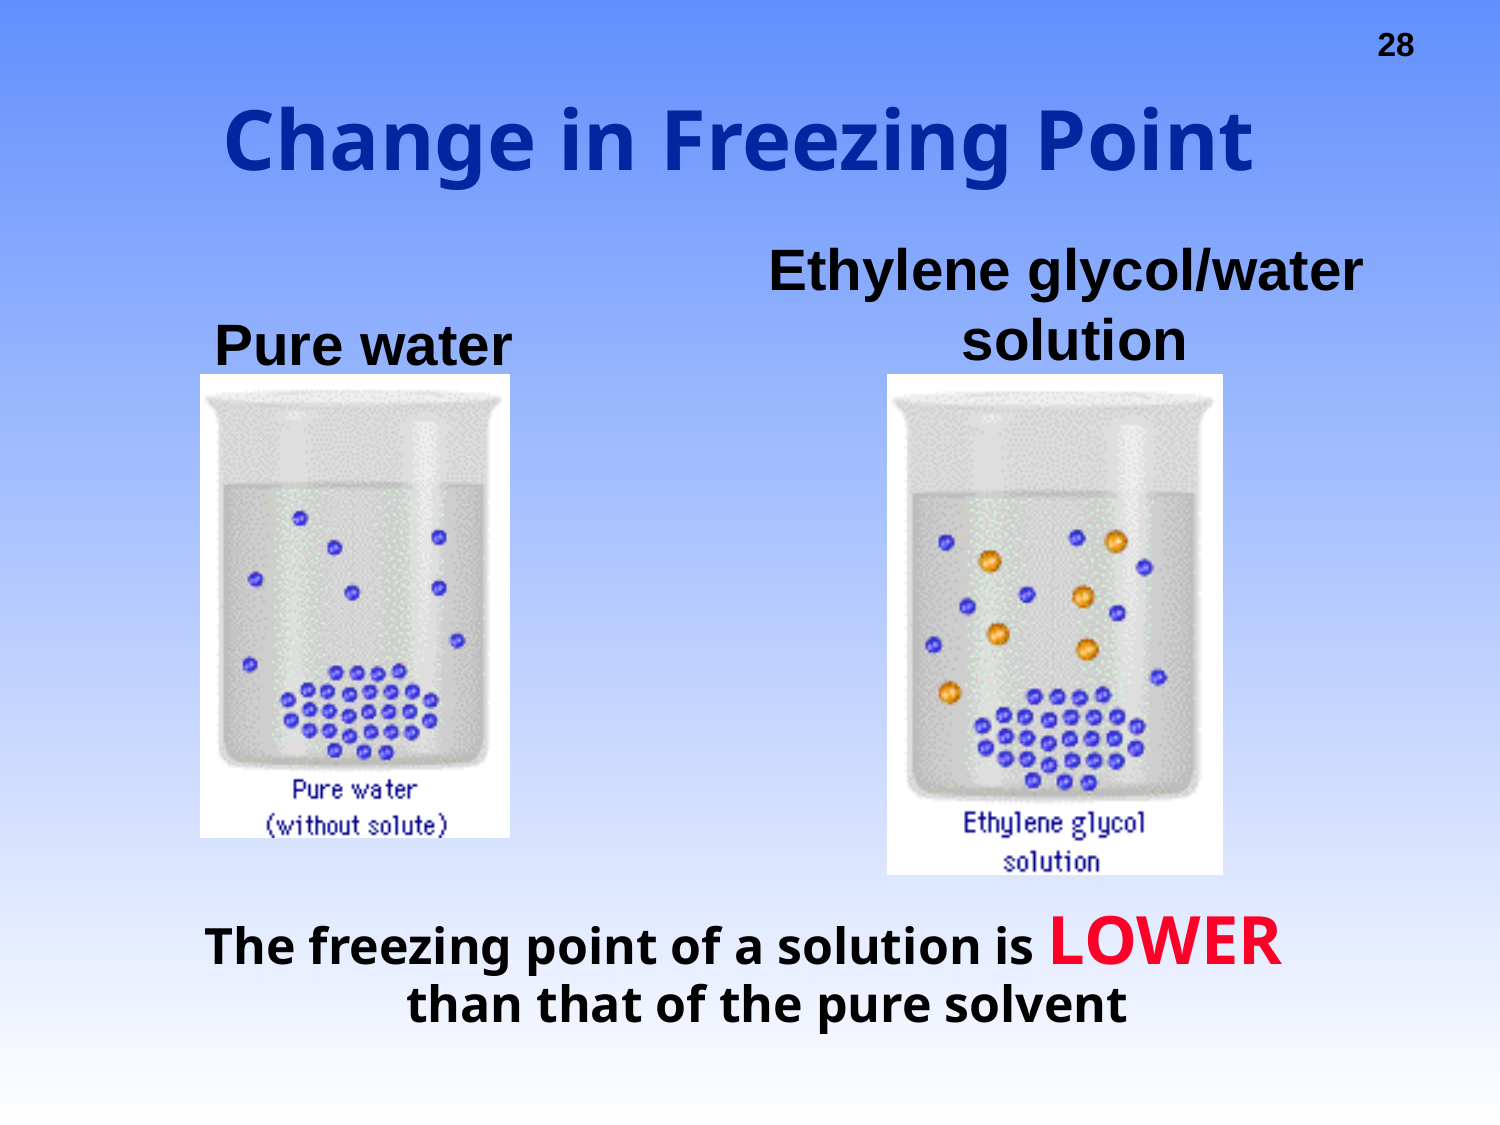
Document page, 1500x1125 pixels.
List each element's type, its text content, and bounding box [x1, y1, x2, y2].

text_box Ethylene glycol/water solution [650, 224, 1500, 380]
text_box Pure water [199, 299, 529, 385]
title Change in Freezing Point [162, 50, 1338, 238]
list The freezing point of a solution is LOWER than that of the pure solvent [125, 900, 1363, 1125]
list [199, 374, 510, 838]
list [887, 374, 1223, 876]
